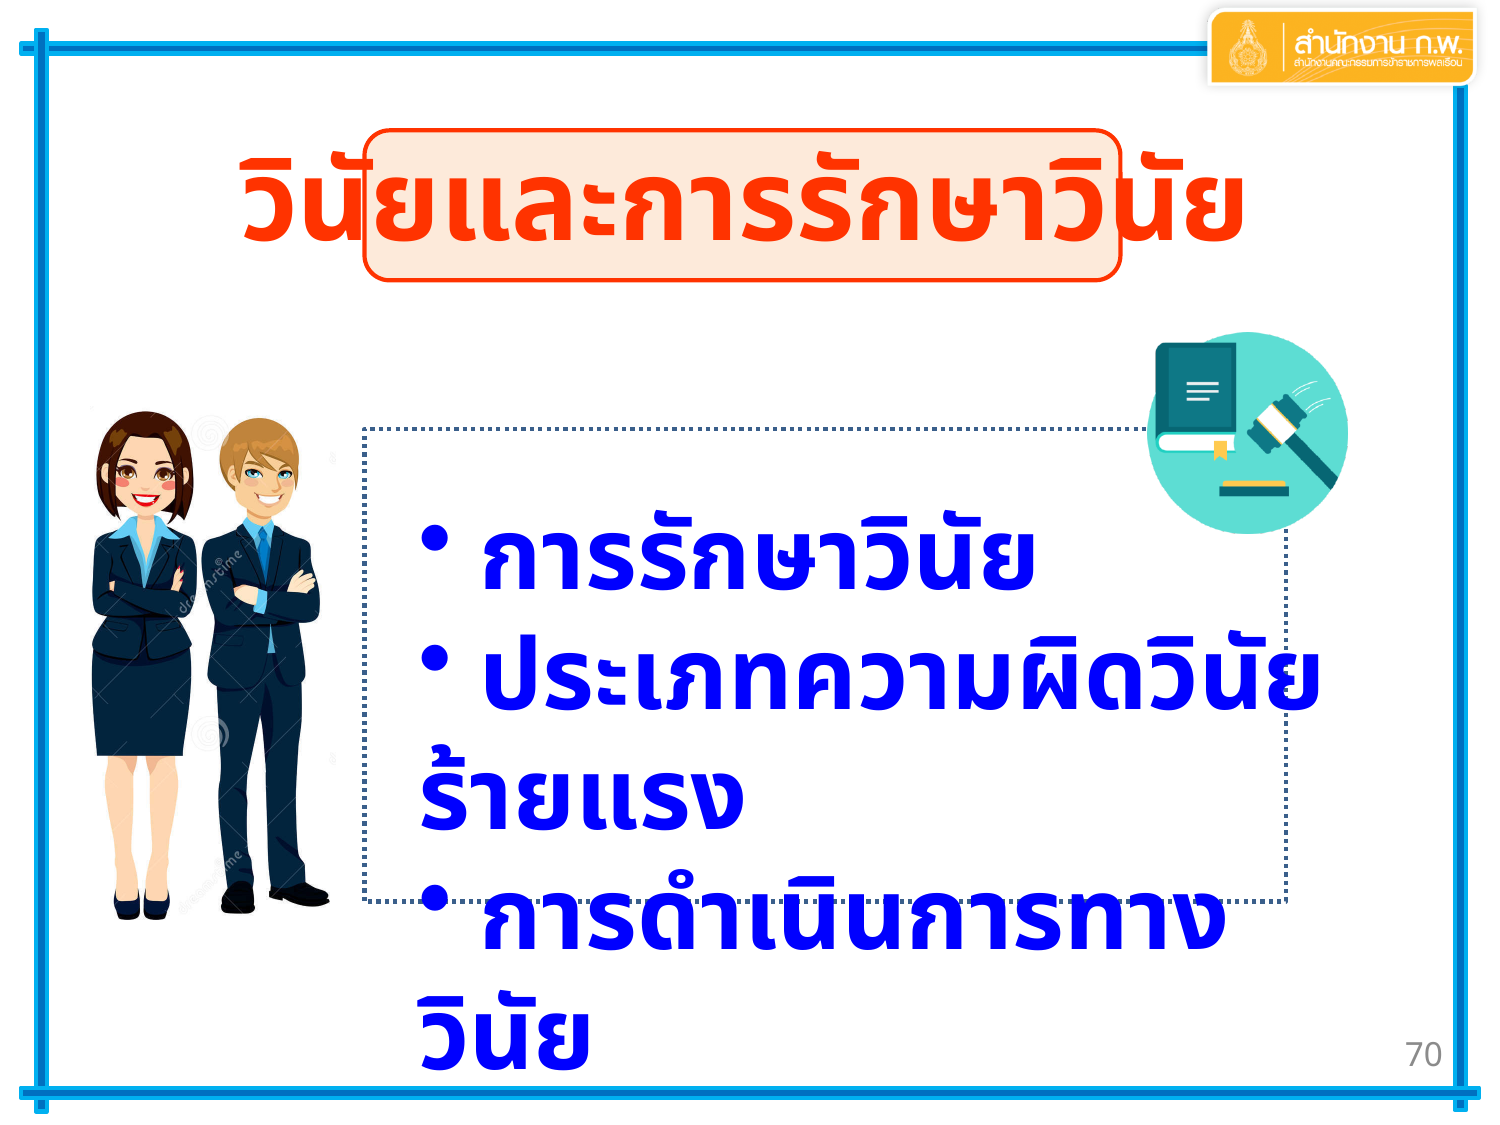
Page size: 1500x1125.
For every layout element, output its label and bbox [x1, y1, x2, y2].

text_box [0, 0, 1500, 1125]
picture [1146, 332, 1349, 534]
picture [89, 405, 339, 927]
